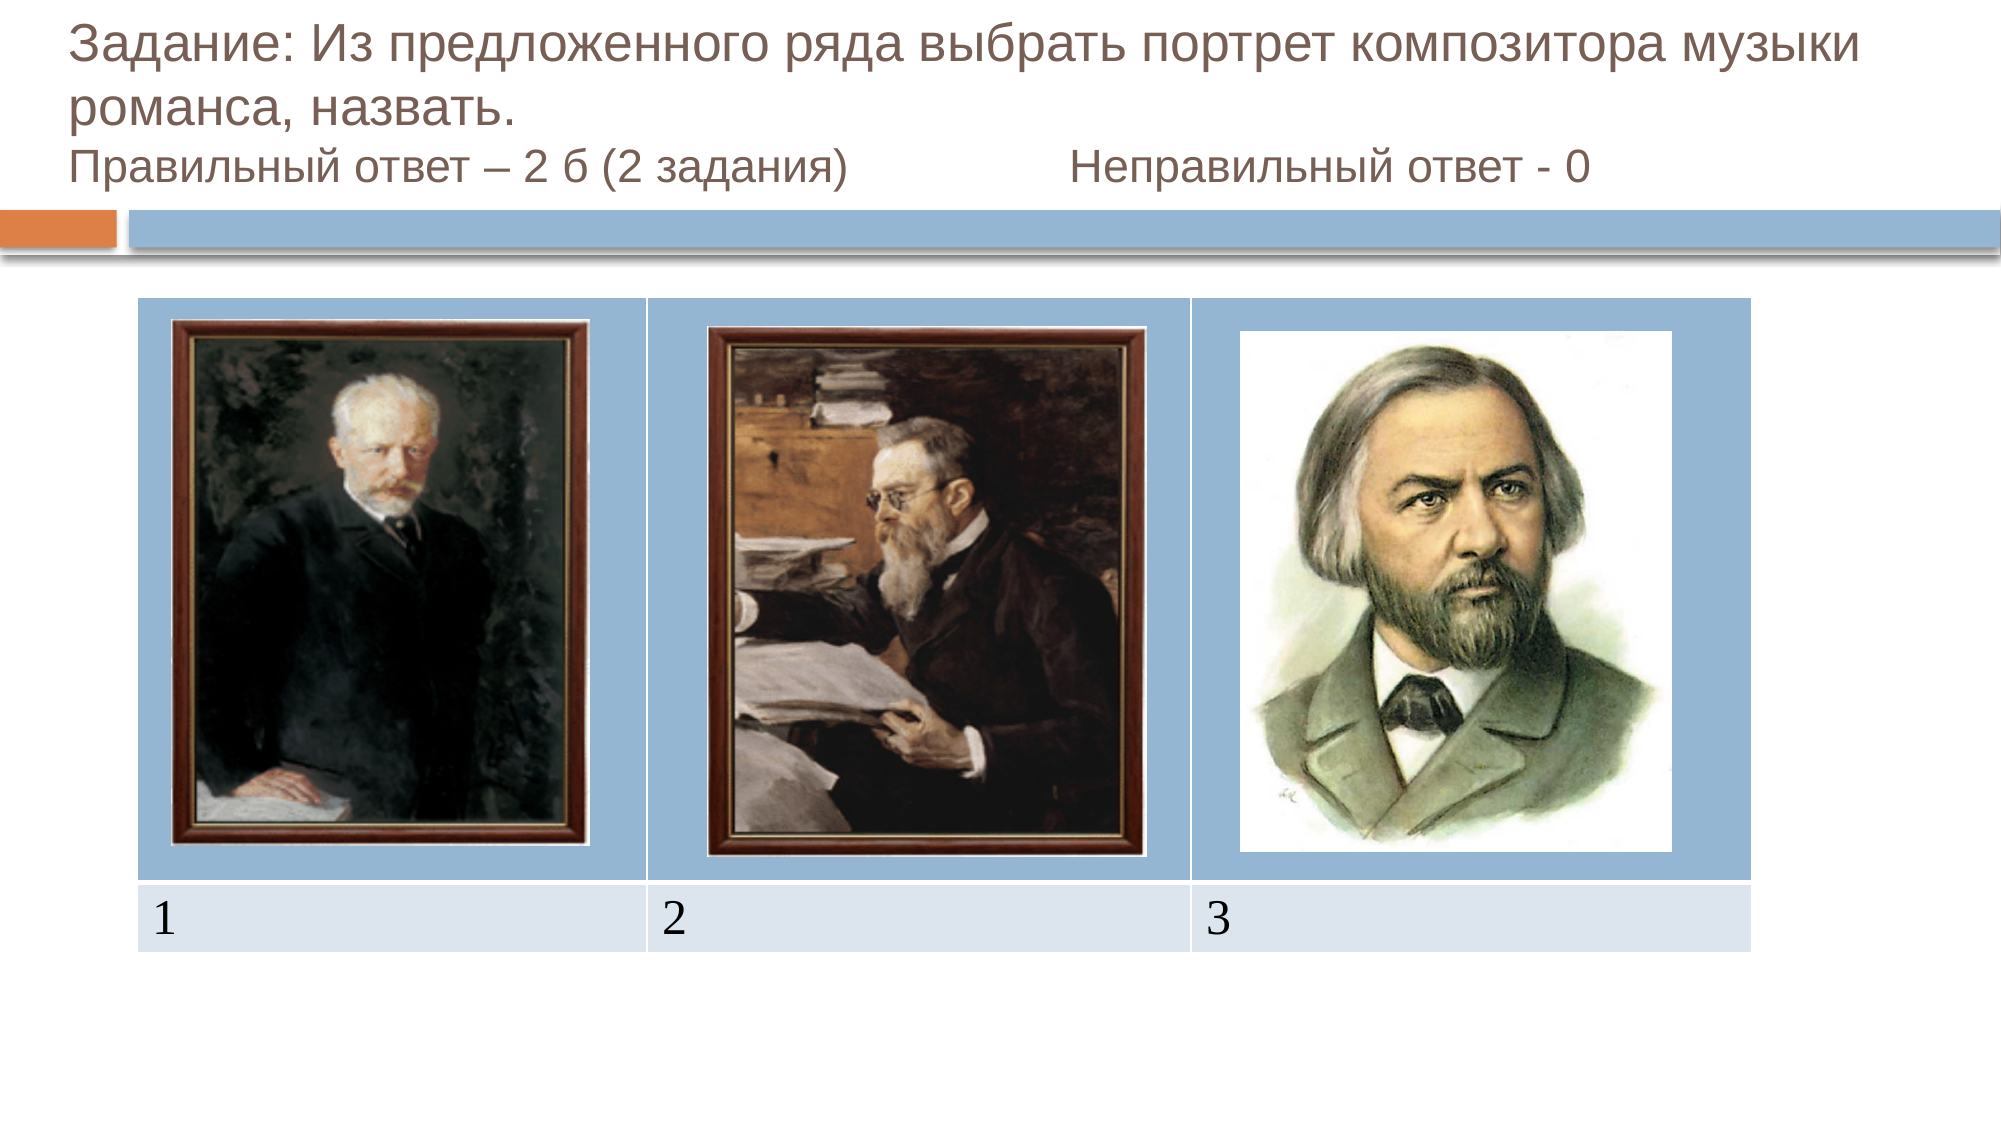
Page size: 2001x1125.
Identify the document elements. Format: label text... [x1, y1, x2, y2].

table_header [138, 298, 646, 880]
picture [1240, 331, 1672, 852]
table_cell 3 [1192, 885, 1751, 952]
table_header [648, 298, 1190, 880]
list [170, 319, 591, 847]
table_cell 1 [138, 885, 646, 952]
table_header [1192, 298, 1751, 880]
picture [706, 326, 1147, 857]
title Задание: Из предложенного ряда выбрать портрет композитора музыки романса, назвать. Правильный ответ – 2 б (2 задания) Неправильный ответ - 0 [54, 0, 2000, 200]
table_cell 2 [648, 885, 1190, 952]
